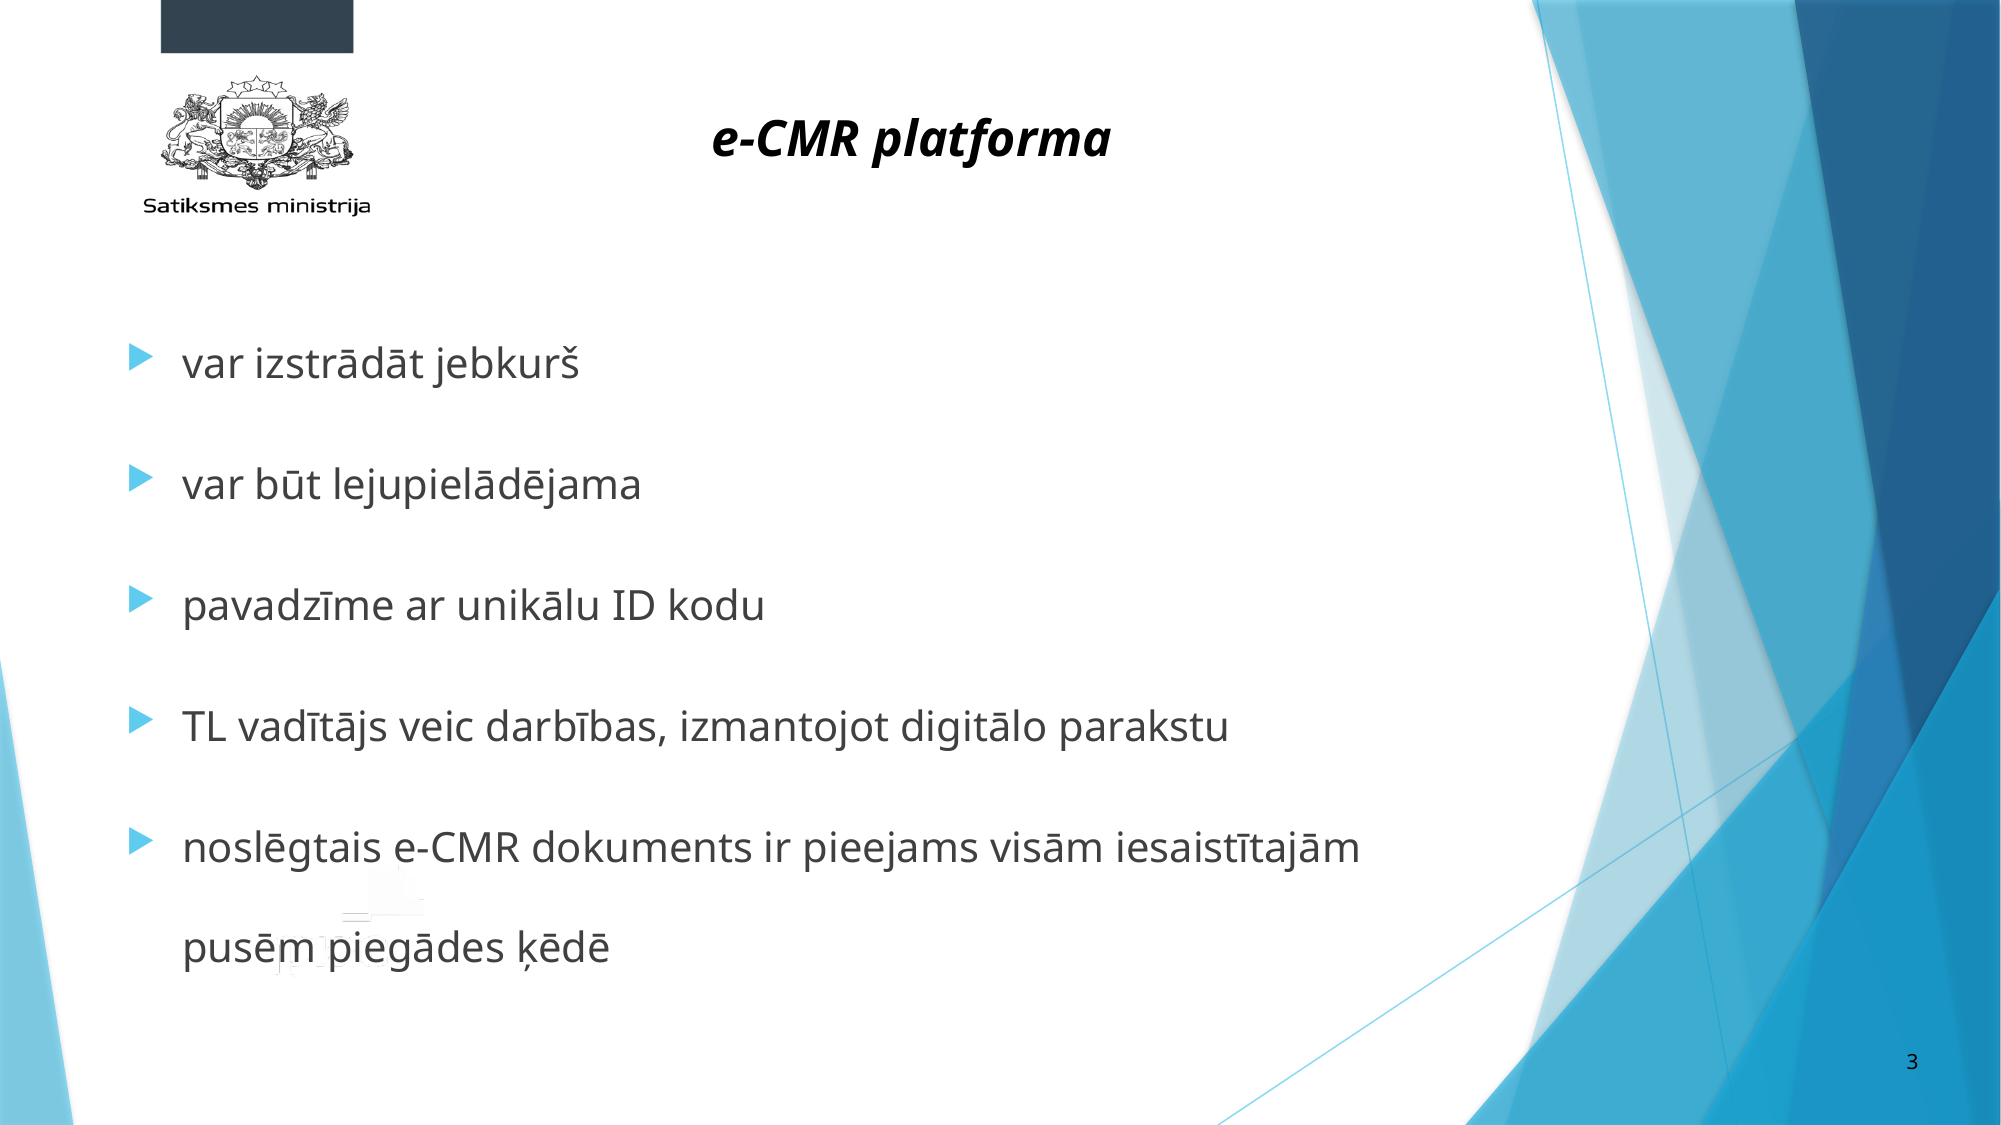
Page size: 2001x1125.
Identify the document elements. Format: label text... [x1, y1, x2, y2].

text_box e-CMR platforma [206, 99, 1618, 271]
slide_number 3 [1866, 1037, 1934, 1088]
picture [275, 864, 425, 979]
picture [64, 0, 450, 321]
text_box var izstrādāt jebkurš var būt lejupielādējama pavadzīme ar unikālu ID kodu TL vadītājs veic darbības, izmantojot digitālo parakstu noslēgtais e-CMR dokuments ir pieejams visām iesaistītajām pusēm piegādes ķēdē [111, 278, 1522, 1026]
